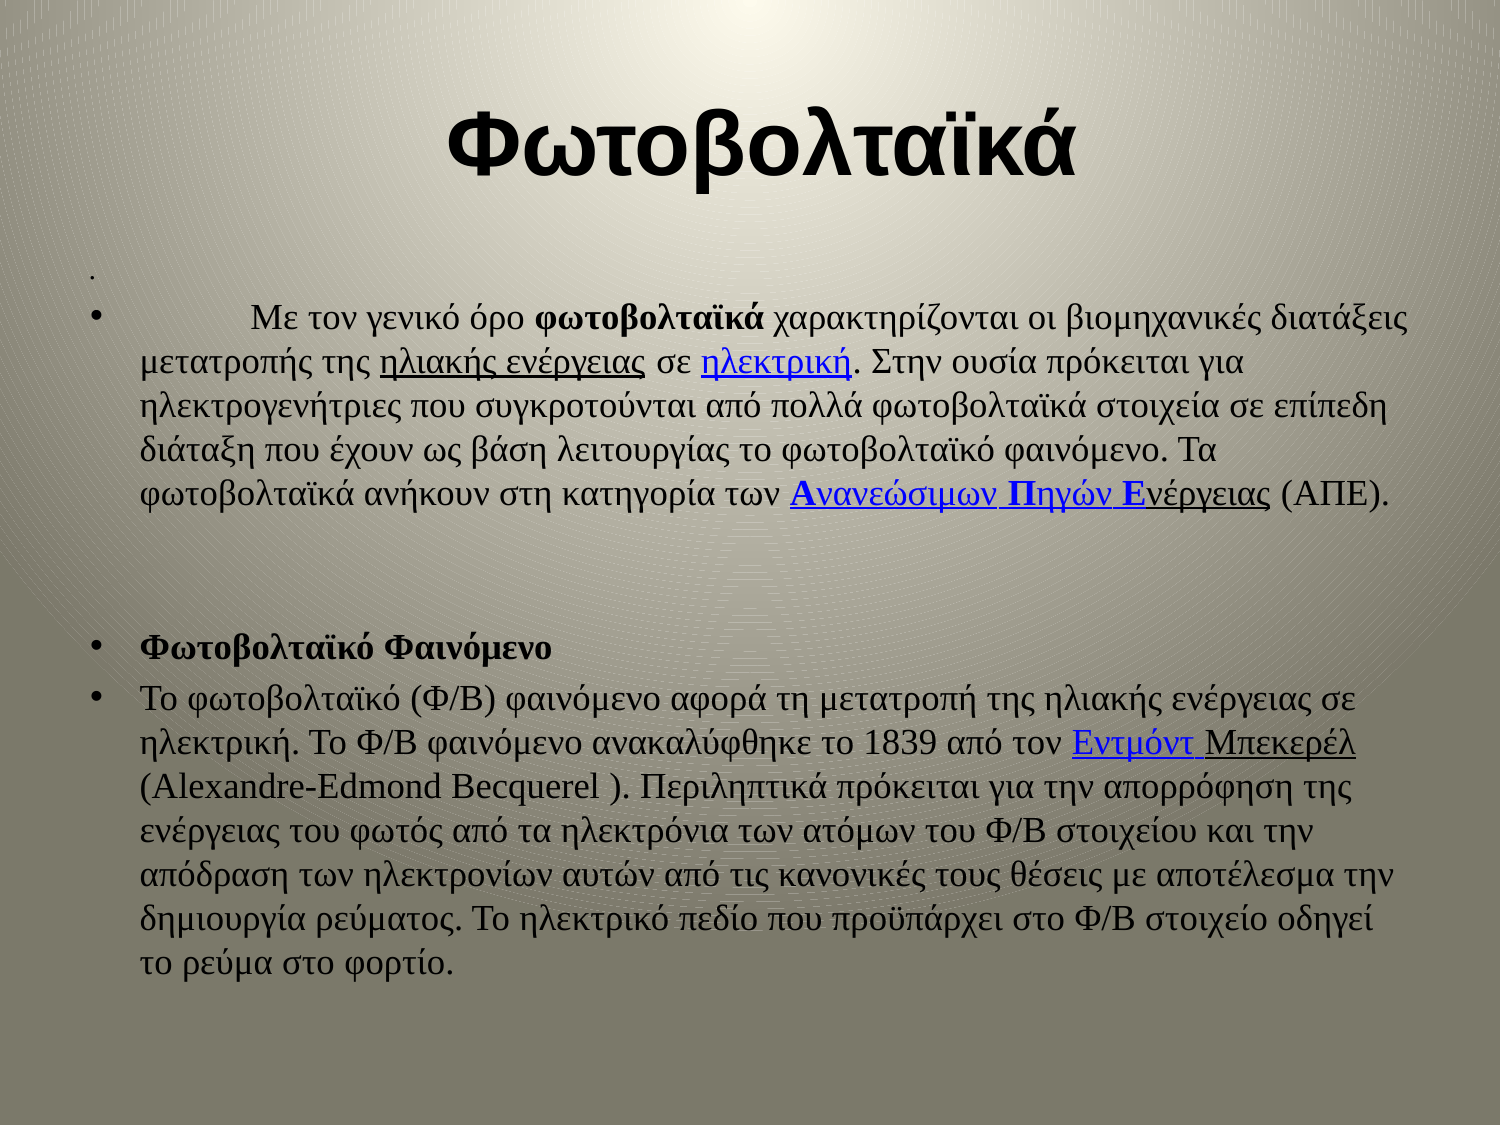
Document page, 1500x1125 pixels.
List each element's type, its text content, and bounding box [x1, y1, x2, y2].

title Φωτοβολταϊκά [75, 45, 1425, 233]
list Με τον γενικό όρο φωτοβολταϊκά χαρακτηρίζονται οι βιομηχανικές διατάξεις μετατροπής της ηλιακής ενέργειας σε ηλεκτρική. Στην ουσία πρόκειται για ηλεκτρογενήτριες που συγκροτούνται από πολλά φωτοβολταϊκά στοιχεία σε επίπεδη διάταξη που έχουν ως βάση λειτουργίας το φωτοβολταϊκό φαινόμενο. Τα φωτοβολταϊκά ανήκουν στη κατηγορία των Ανανεώσιμων Πηγών Ενέργειας (ΑΠΕ). Φωτοβολταϊκό Φαινόμενο Το φωτοβολταϊκό (Φ/Β) φαινόμενο αφορά τη μετατροπή της ηλιακής ενέργειας σε ηλεκτρική. Το Φ/Β φαινόμενο ανακαλύφθηκε το 1839 από τον Εντμόντ Μπεκερέλ(Alexandre-Edmond Becquerel ). Περιληπτικά πρόκειται για την απορρόφηση της ενέργειας του φωτός από τα ηλεκτρόνια των ατόμων του Φ/Β στοιχείου και την απόδραση των ηλεκτρονίων αυτών από τις κανονικές τους θέσεις με αποτέλεσμα την δημιουργία ρεύματος. Το ηλεκτρικό πεδίο που προϋπάρχει στο Φ/Β στοιχείο οδηγεί το ρεύμα στο φορτίο. [75, 262, 1430, 1055]
